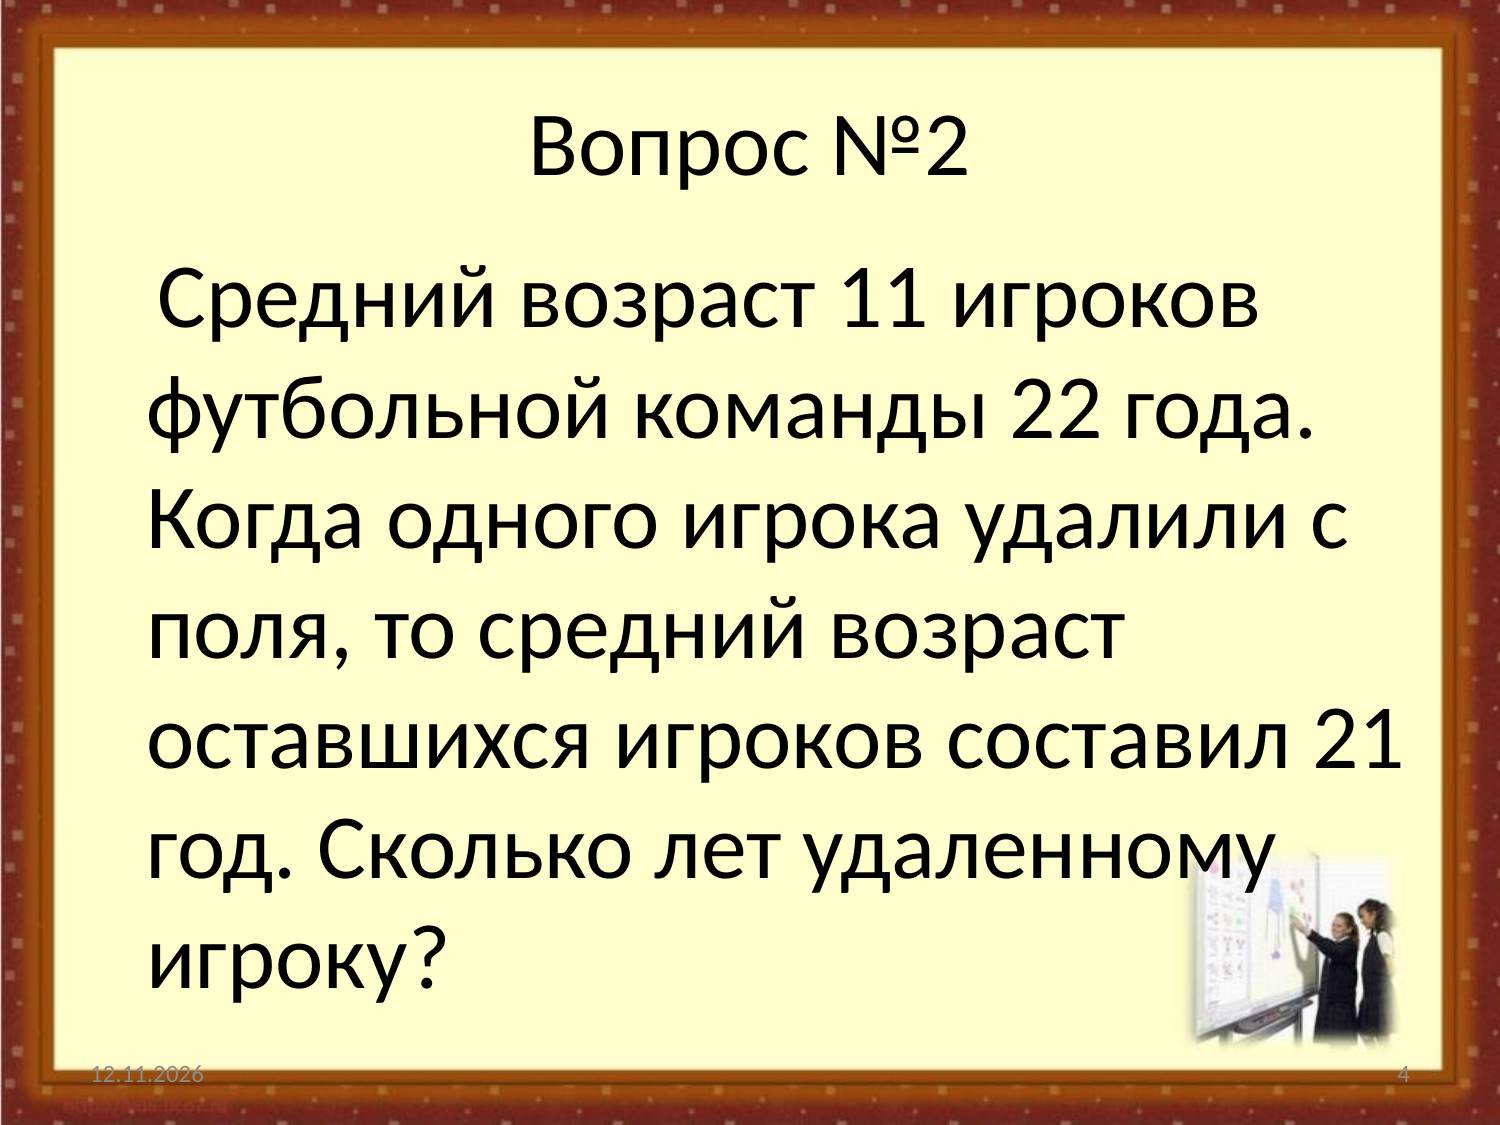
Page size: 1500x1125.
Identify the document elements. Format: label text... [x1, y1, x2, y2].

title Вопрос №2 [74, 44, 1426, 219]
picture [0, 0, 1500, 1125]
list Средний возраст 11 игроков футбольной команды 22 года. Когда одного игрока удалили с поля, то средний возраст оставшихся игроков составил 21 год. Сколько лет удаленному игроку? [74, 219, 1426, 1006]
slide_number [75, 1042, 425, 1103]
slide_number 4 [1074, 1042, 1425, 1103]
